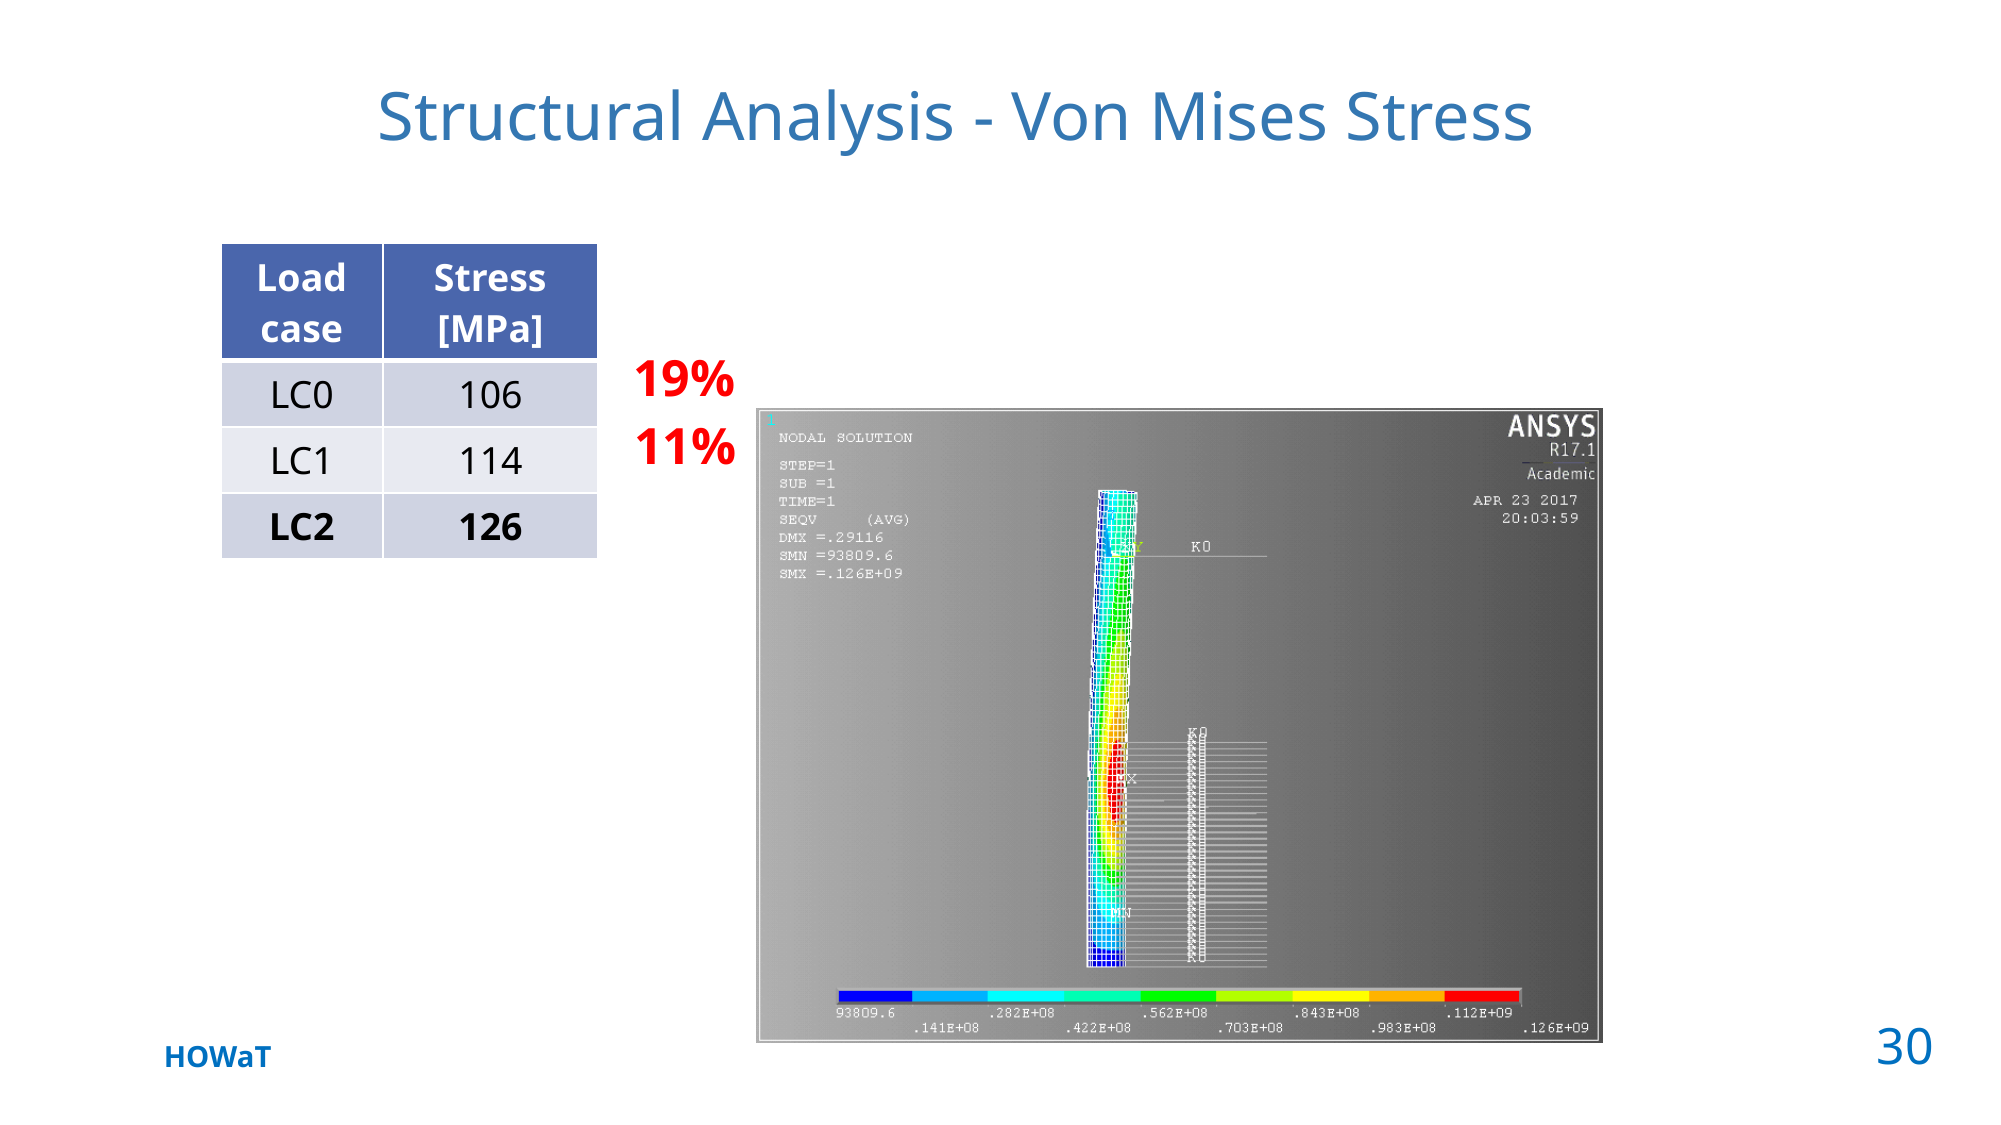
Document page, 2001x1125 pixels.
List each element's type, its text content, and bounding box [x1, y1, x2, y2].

table_cell LC0 [222, 363, 382, 426]
text_box 19% [618, 338, 925, 414]
table_cell LC2 [222, 494, 382, 558]
text_box 30 [1761, 980, 1949, 1091]
title Structural Analysis - Von Mises Stress [326, 54, 1588, 173]
table_header Stress [MPa] [384, 244, 597, 358]
text_box 11% [619, 407, 925, 483]
table_cell 114 [384, 428, 597, 492]
table_cell 106 [384, 363, 597, 426]
table_cell LC1 [222, 428, 382, 492]
table_header Load case [222, 244, 382, 358]
picture [756, 408, 1604, 1043]
table_cell 126 [384, 494, 597, 558]
footer HOWaT [148, 1030, 1387, 1091]
